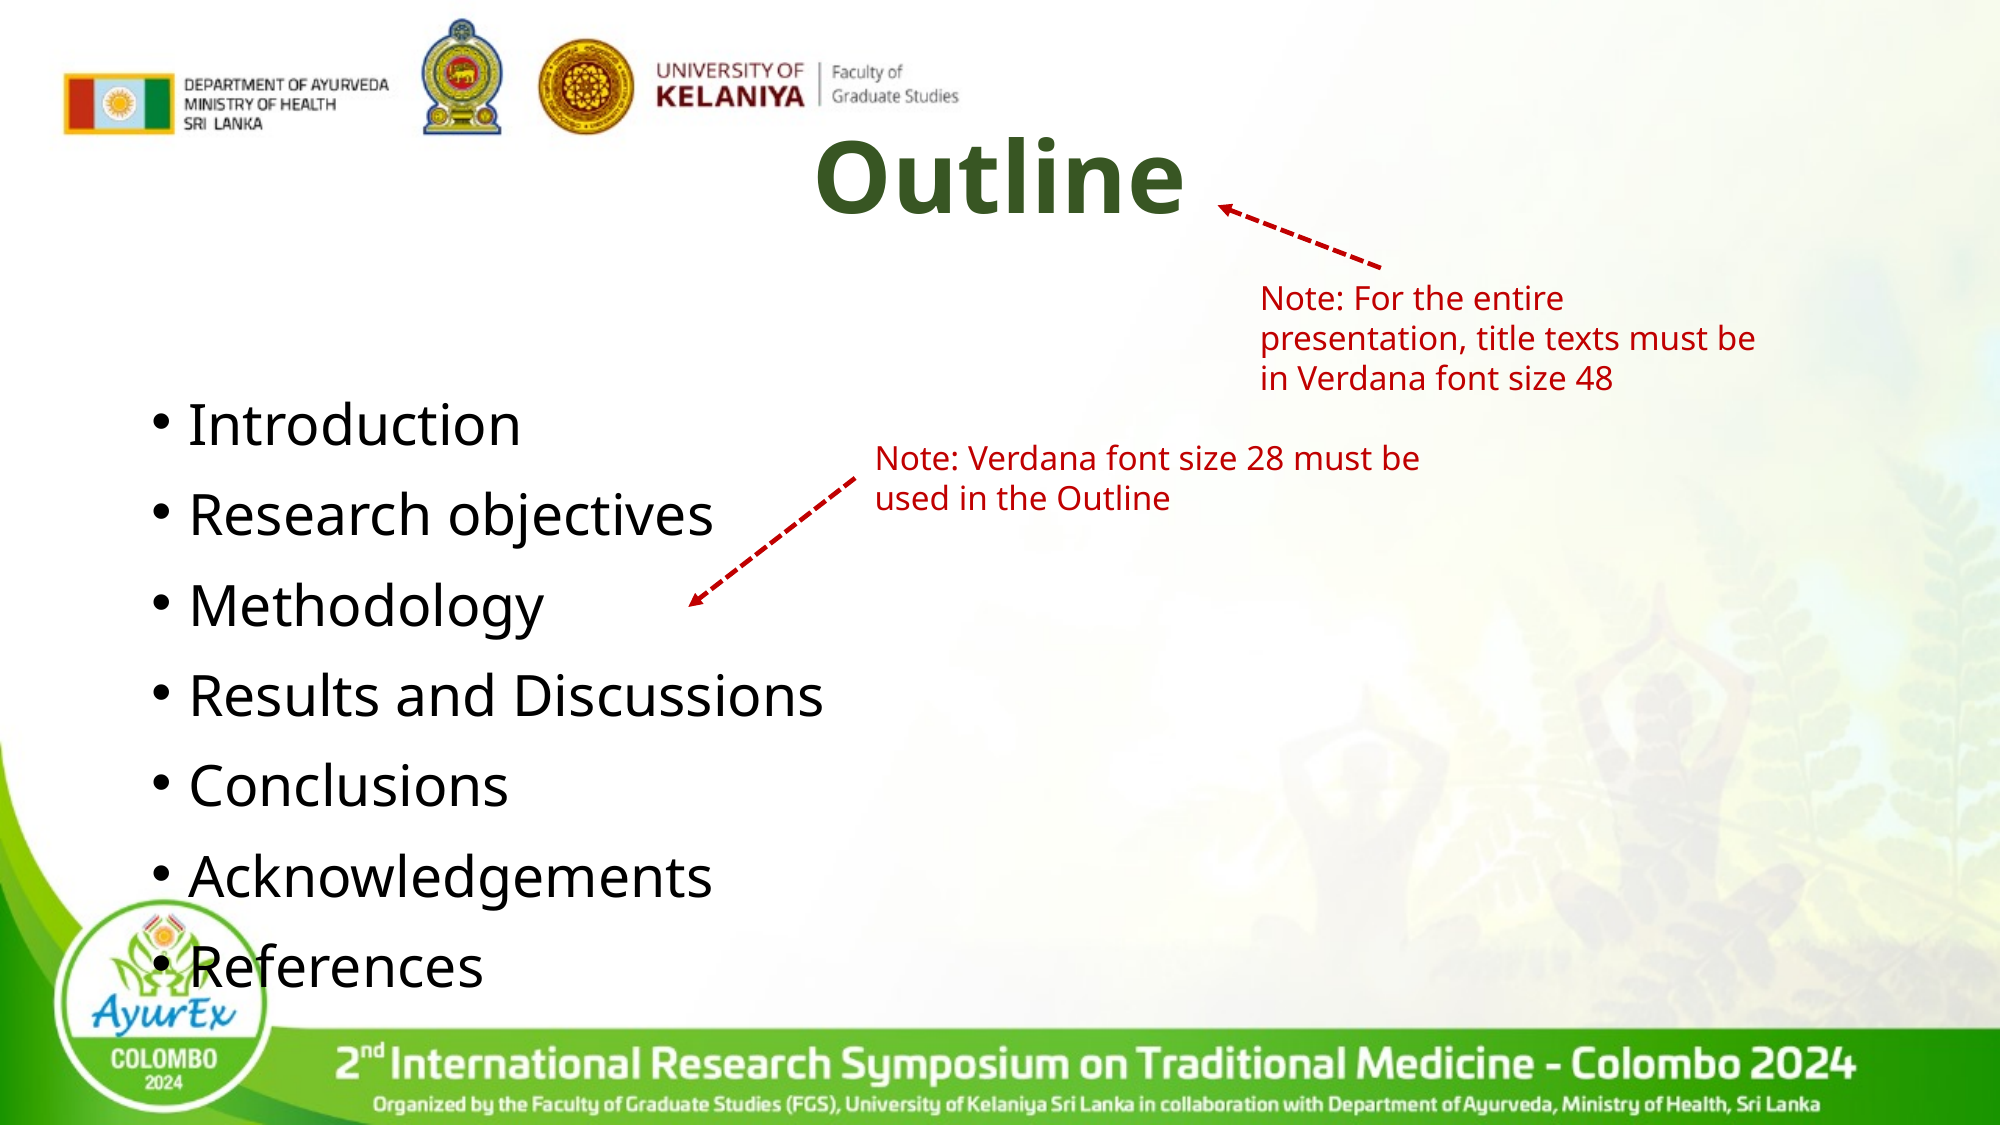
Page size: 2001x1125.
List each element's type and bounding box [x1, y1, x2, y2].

text_box [688, 477, 856, 607]
text_box [1217, 205, 1381, 269]
picture [0, 0, 2000, 1125]
